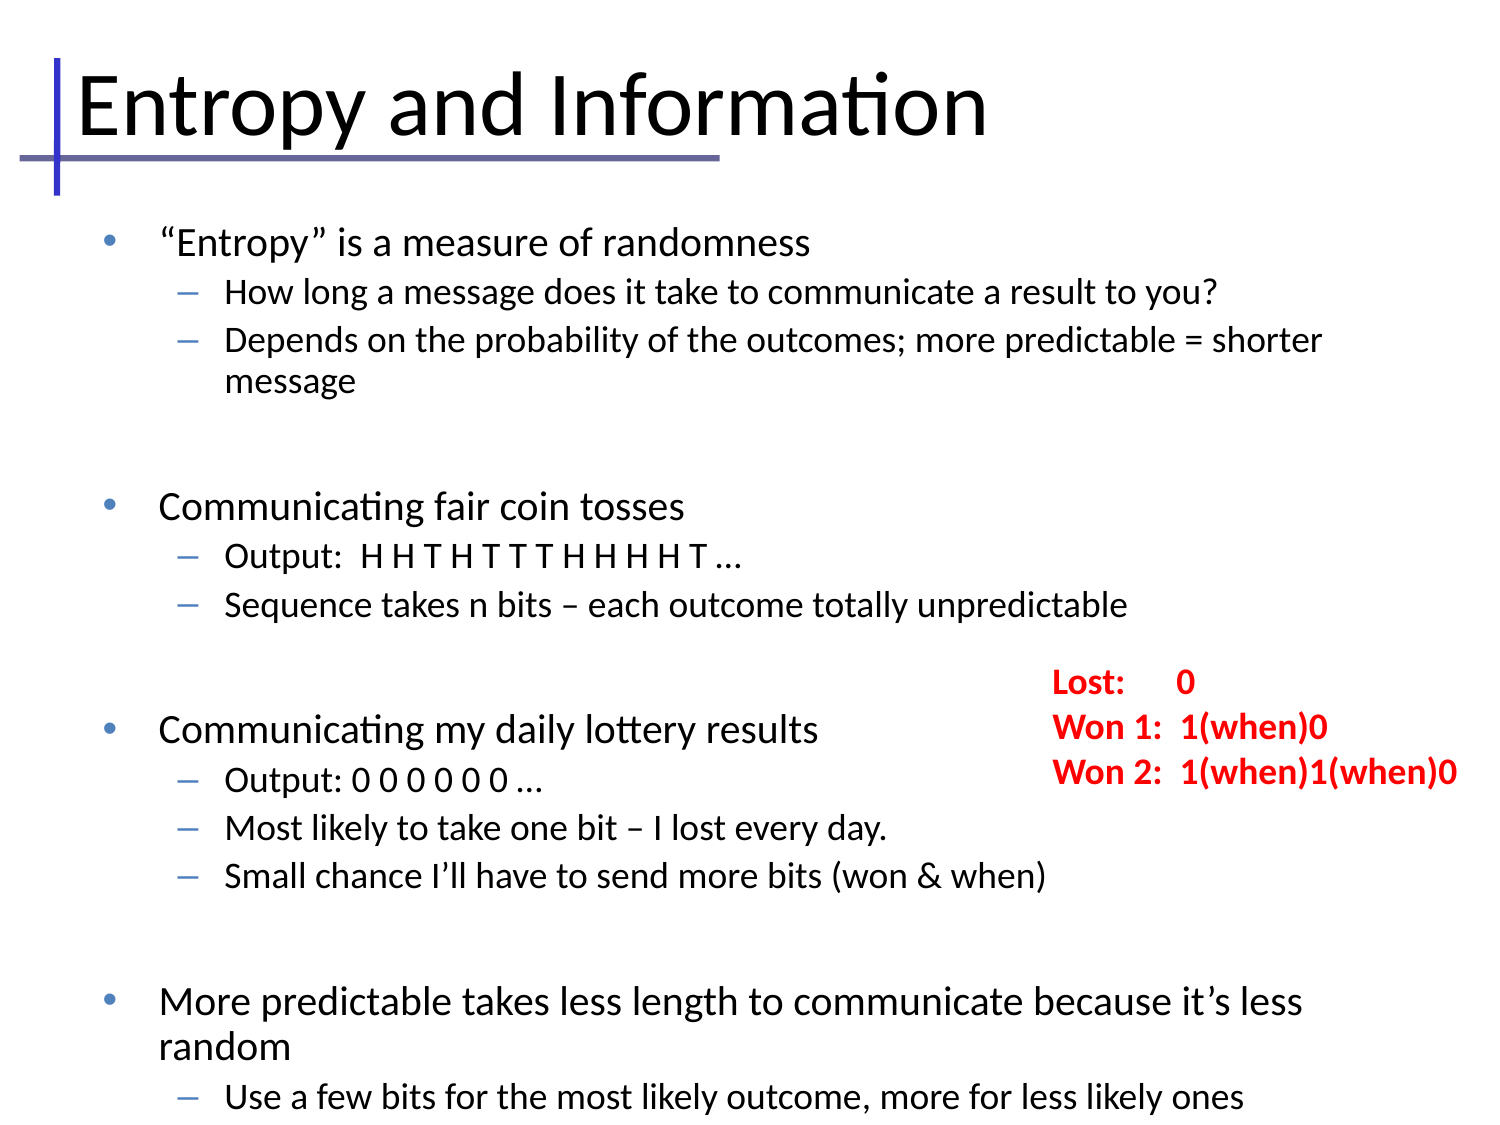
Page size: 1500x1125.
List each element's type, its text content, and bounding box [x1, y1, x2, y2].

text_box Lost: 0 Won 1: 1(when)0 Won 2: 1(when)1(when)0 [1037, 649, 1482, 800]
title Entropy and Information [61, 14, 1399, 183]
list “Entropy” is a measure of randomness How long a message does it take to communicate a result to you? Depends on the probability of the outcomes; more predictable = shorter message Communicating fair coin tosses Output: H H T H T T T H H H H T … Sequence takes n bits – each outcome totally unpredictable Communicating my daily lottery results Output: 0 0 0 0 0 0 … Most likely to take one bit – I lost every day. Small chance I’ll have to send more bits (won & when) More predictable takes less length to communicate because it’s less random Use a few bits for the most likely outcome, more for less likely ones [87, 212, 1425, 1044]
